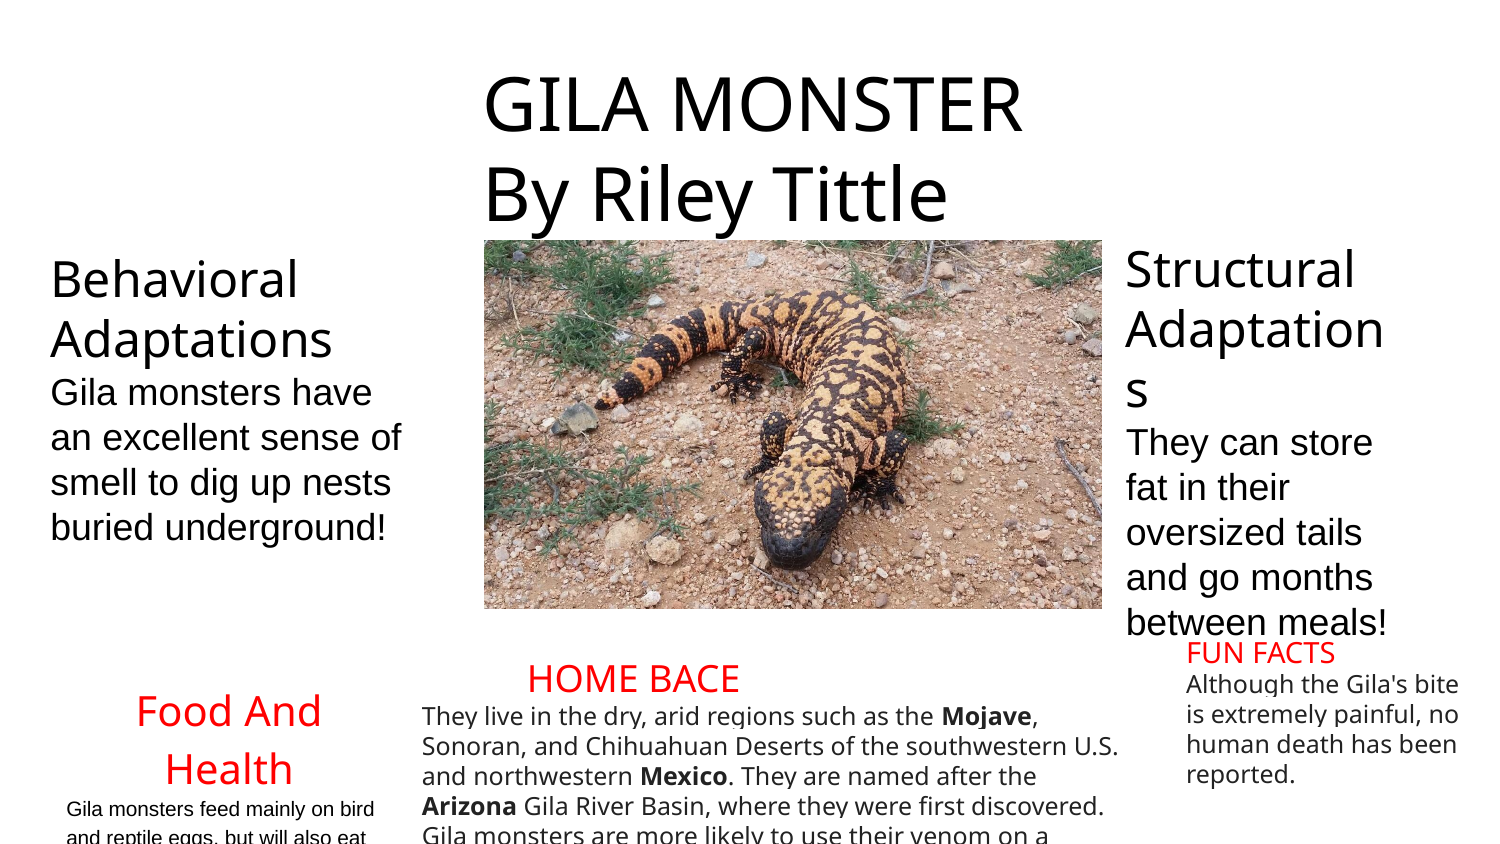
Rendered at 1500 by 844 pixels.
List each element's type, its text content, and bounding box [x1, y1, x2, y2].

picture [484, 240, 1102, 609]
text_box FUN FACTS Although the Gila's bite is extremely painful, no human death has been reported. [1170, 619, 1479, 844]
text_box [583, 156, 1066, 238]
text_box GILA MONSTER By Riley Tittle [467, 41, 1137, 156]
text_box Food And Health Gila monsters feed mainly on bird and reptile eggs, but will also eat small birds, small mammals, frogs, lizards, insects and carrion [51, 574, 407, 844]
text_box HOME BACE They live in the dry, arid regions such as the Mojave, Sonoran, and Chihuahuan Deserts of the southwestern U.S. and northwestern Mexico. They are named after the Arizona Gila River Basin, where they were first discovered. Gila monsters are more likely to use their venom on a predator than on prey. [406, 640, 1152, 844]
text_box Structural Adaptations They can store fat in their oversized tails and go months between meals! [1110, 222, 1405, 591]
text_box Behavioral Adaptations Gila monsters have an excellent sense of smell to dig up nests buried underground! [35, 232, 418, 612]
